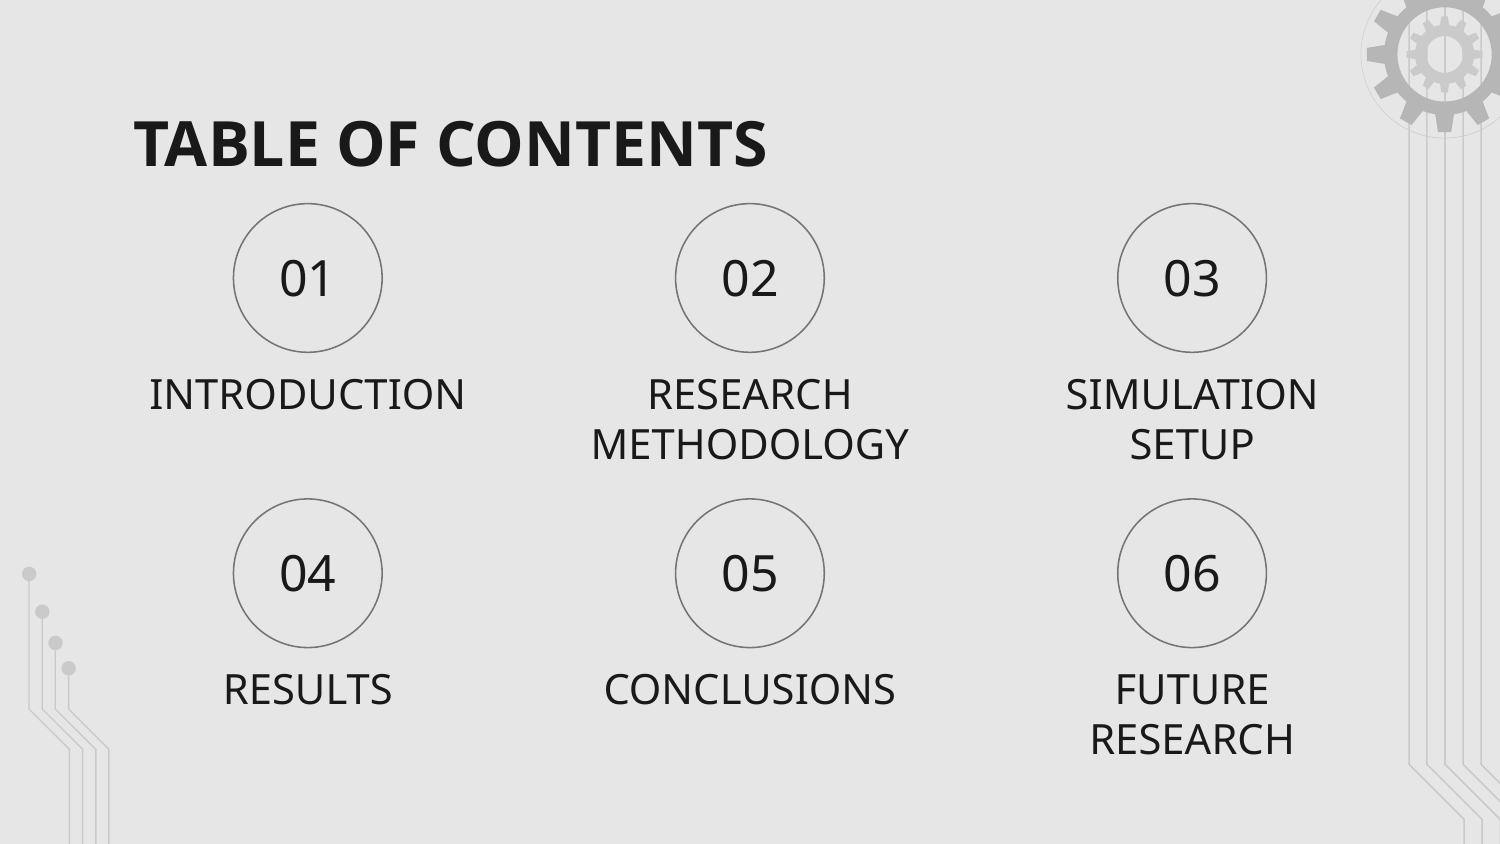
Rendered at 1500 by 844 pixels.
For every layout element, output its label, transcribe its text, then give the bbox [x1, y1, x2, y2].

text_box [1132, 617, 1253, 647]
title 01 [233, 234, 383, 322]
title 02 [675, 234, 825, 322]
text_box [247, 322, 368, 352]
text_box [1131, 498, 1253, 530]
title 03 [1117, 234, 1267, 322]
text_box [689, 498, 811, 530]
text_box [247, 203, 368, 234]
text_box [689, 617, 810, 647]
text_box [690, 203, 810, 234]
title 05 [675, 530, 825, 617]
title TABLE OF CONTENTS [118, 88, 1382, 183]
text_box [247, 617, 368, 647]
text_box [1132, 203, 1253, 234]
title 04 [233, 530, 383, 617]
text_box [690, 322, 810, 352]
title 06 [1117, 530, 1267, 617]
text_box [247, 498, 369, 530]
subtitle CONCLUSIONS [559, 647, 941, 773]
subtitle INTRODUCTION [116, 352, 499, 478]
text_box [1132, 322, 1252, 352]
subtitle RESEARCH METHODOLOGY [559, 352, 941, 478]
subtitle SIMULATION SETUP [1001, 352, 1383, 478]
subtitle RESULTS [116, 647, 499, 773]
subtitle Future Research [1001, 647, 1383, 777]
